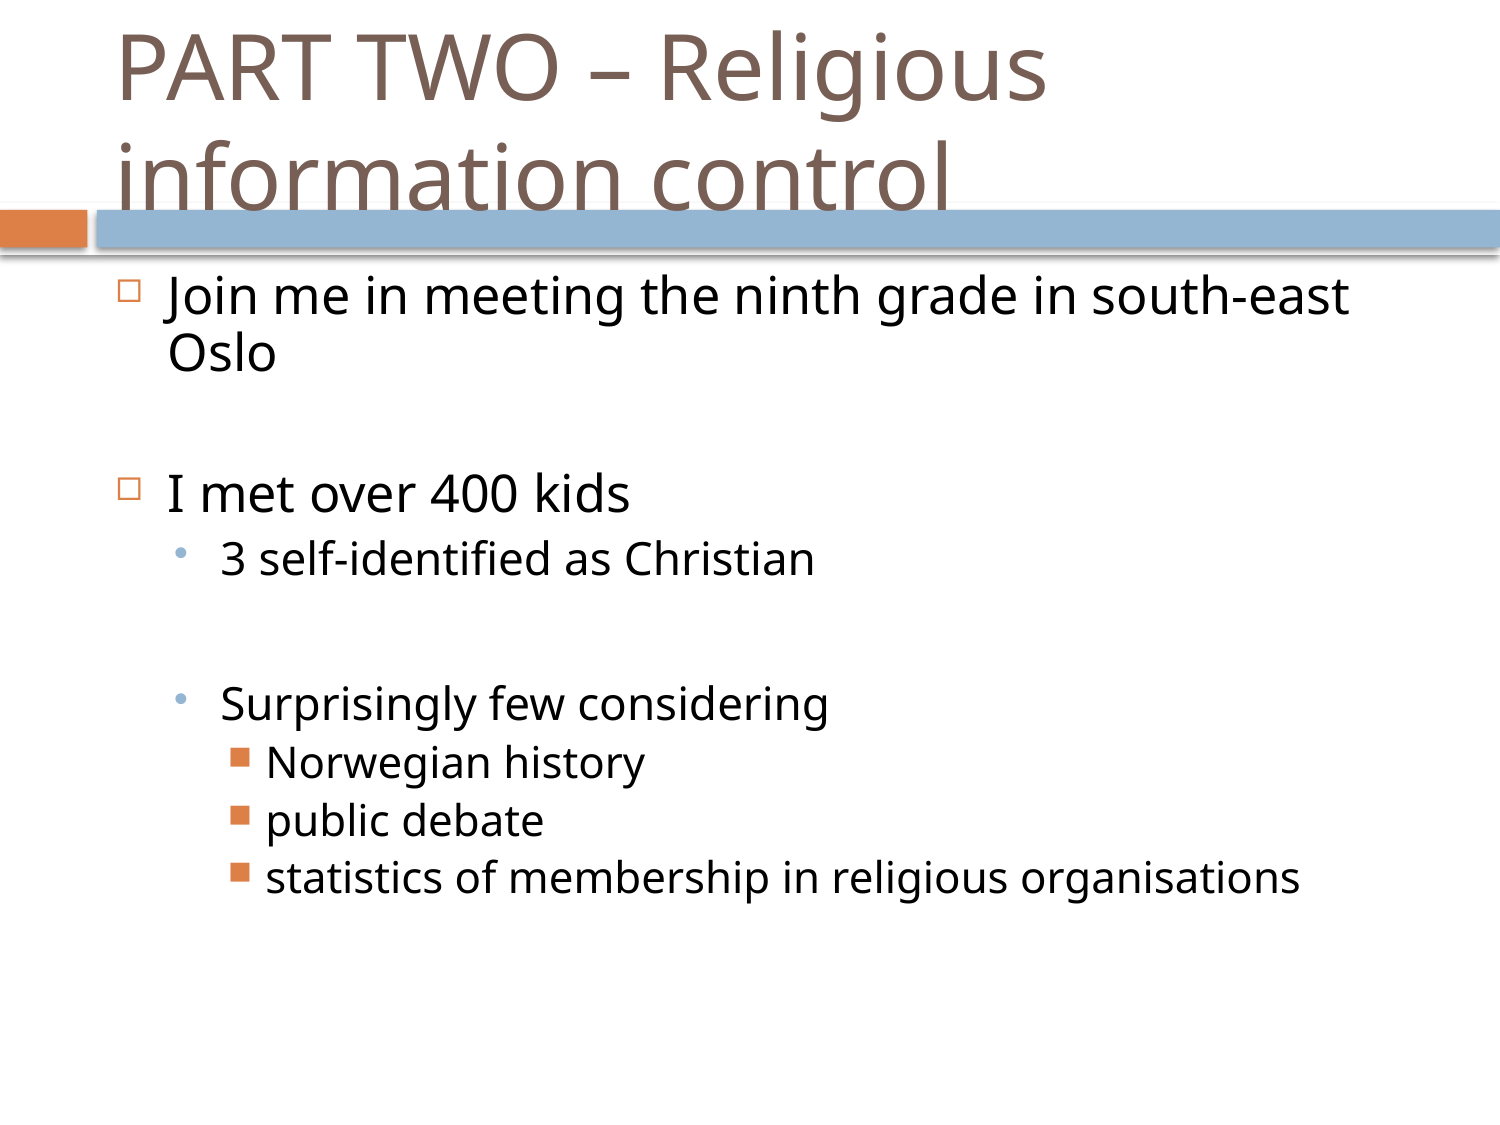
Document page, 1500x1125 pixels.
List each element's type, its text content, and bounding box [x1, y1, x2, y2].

title PART TWO – Religious information control [99, 37, 1438, 201]
list Join me in meeting the ninth grade in south-east Oslo I met over 400 kids 3 self-identified as Christian Surprisingly few considering Norwegian history public debate statistics of membership in religious organisations [100, 262, 1439, 1006]
